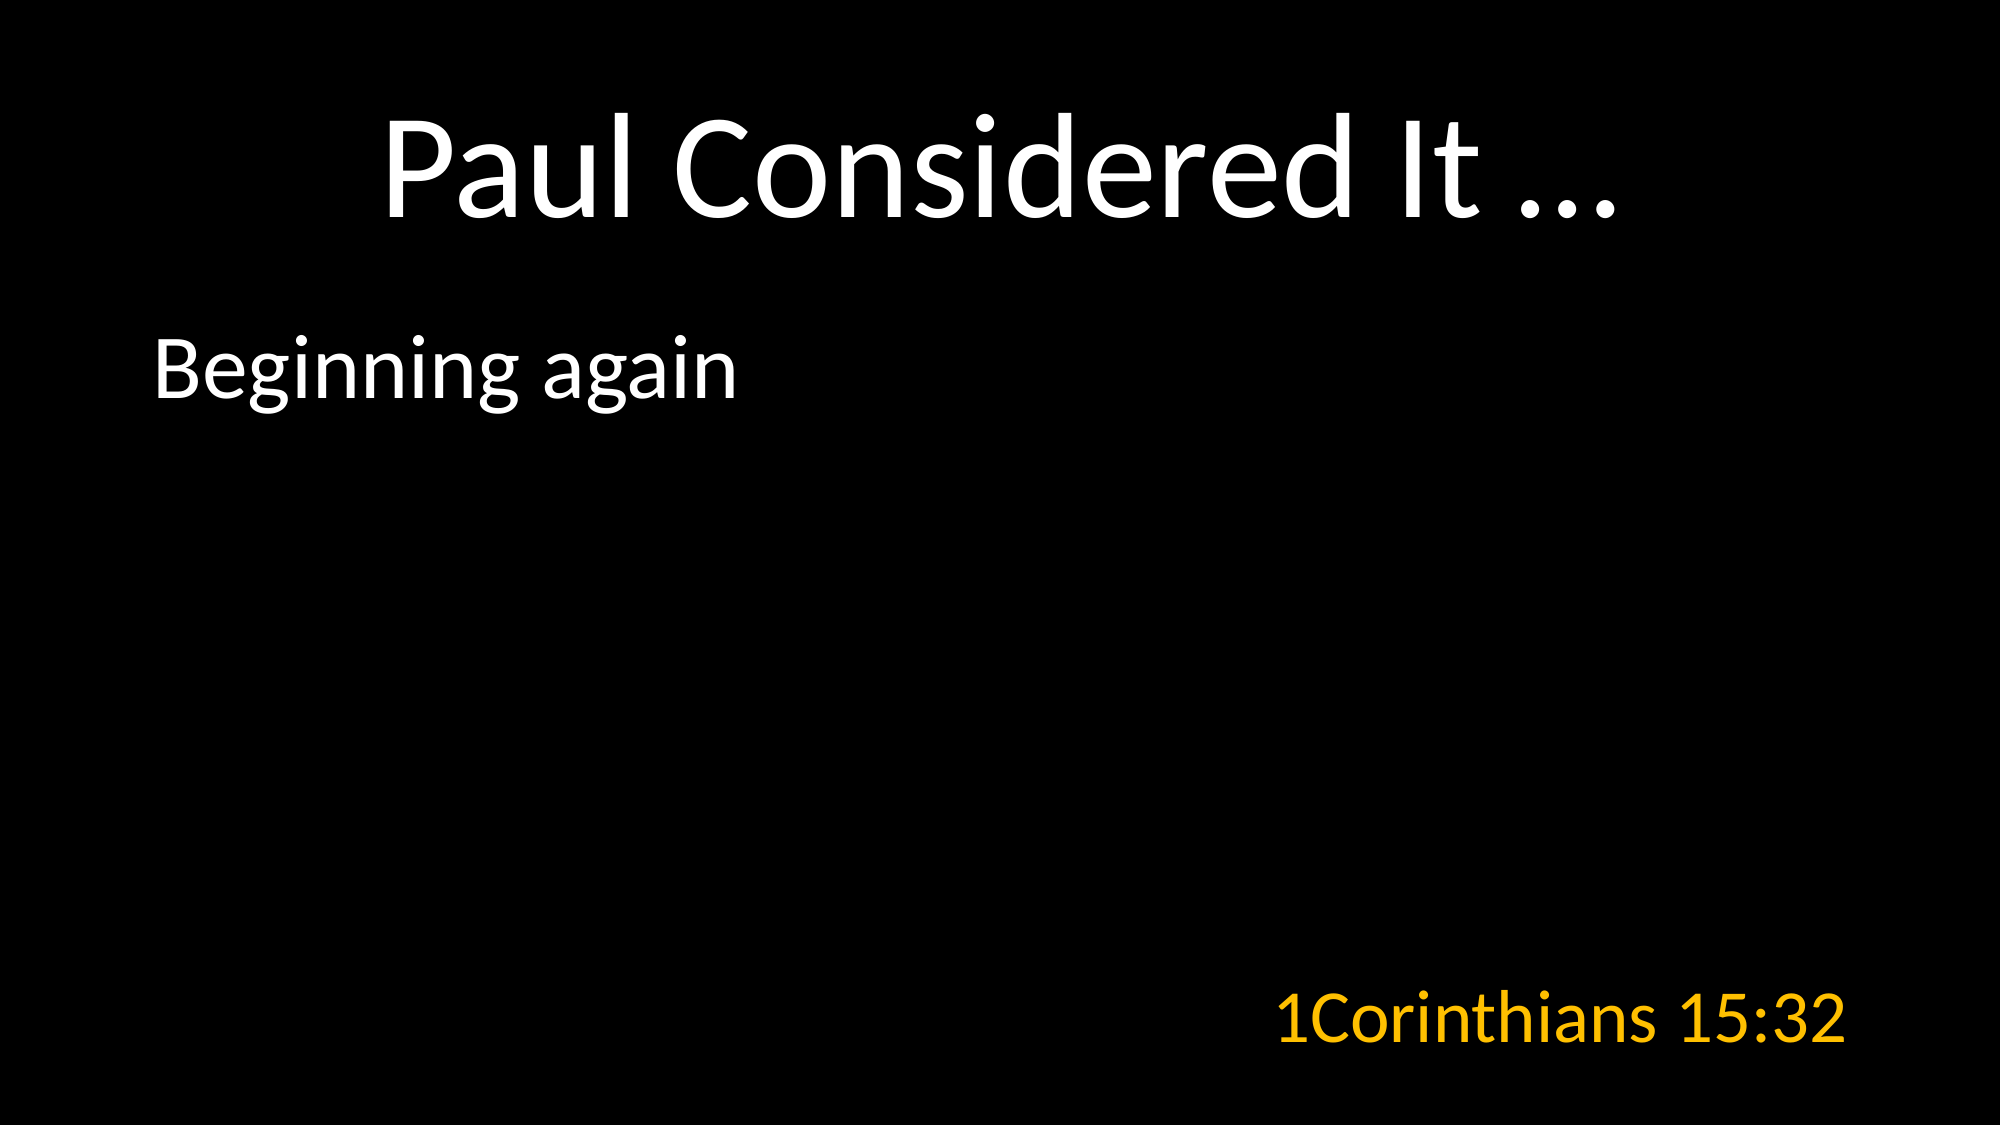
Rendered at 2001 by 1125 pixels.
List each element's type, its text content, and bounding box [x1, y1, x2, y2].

list Beginning again [137, 299, 988, 1066]
list 1Corinthians 15:32 [1012, 299, 1863, 1066]
title Paul Considered It … [137, 59, 1863, 278]
